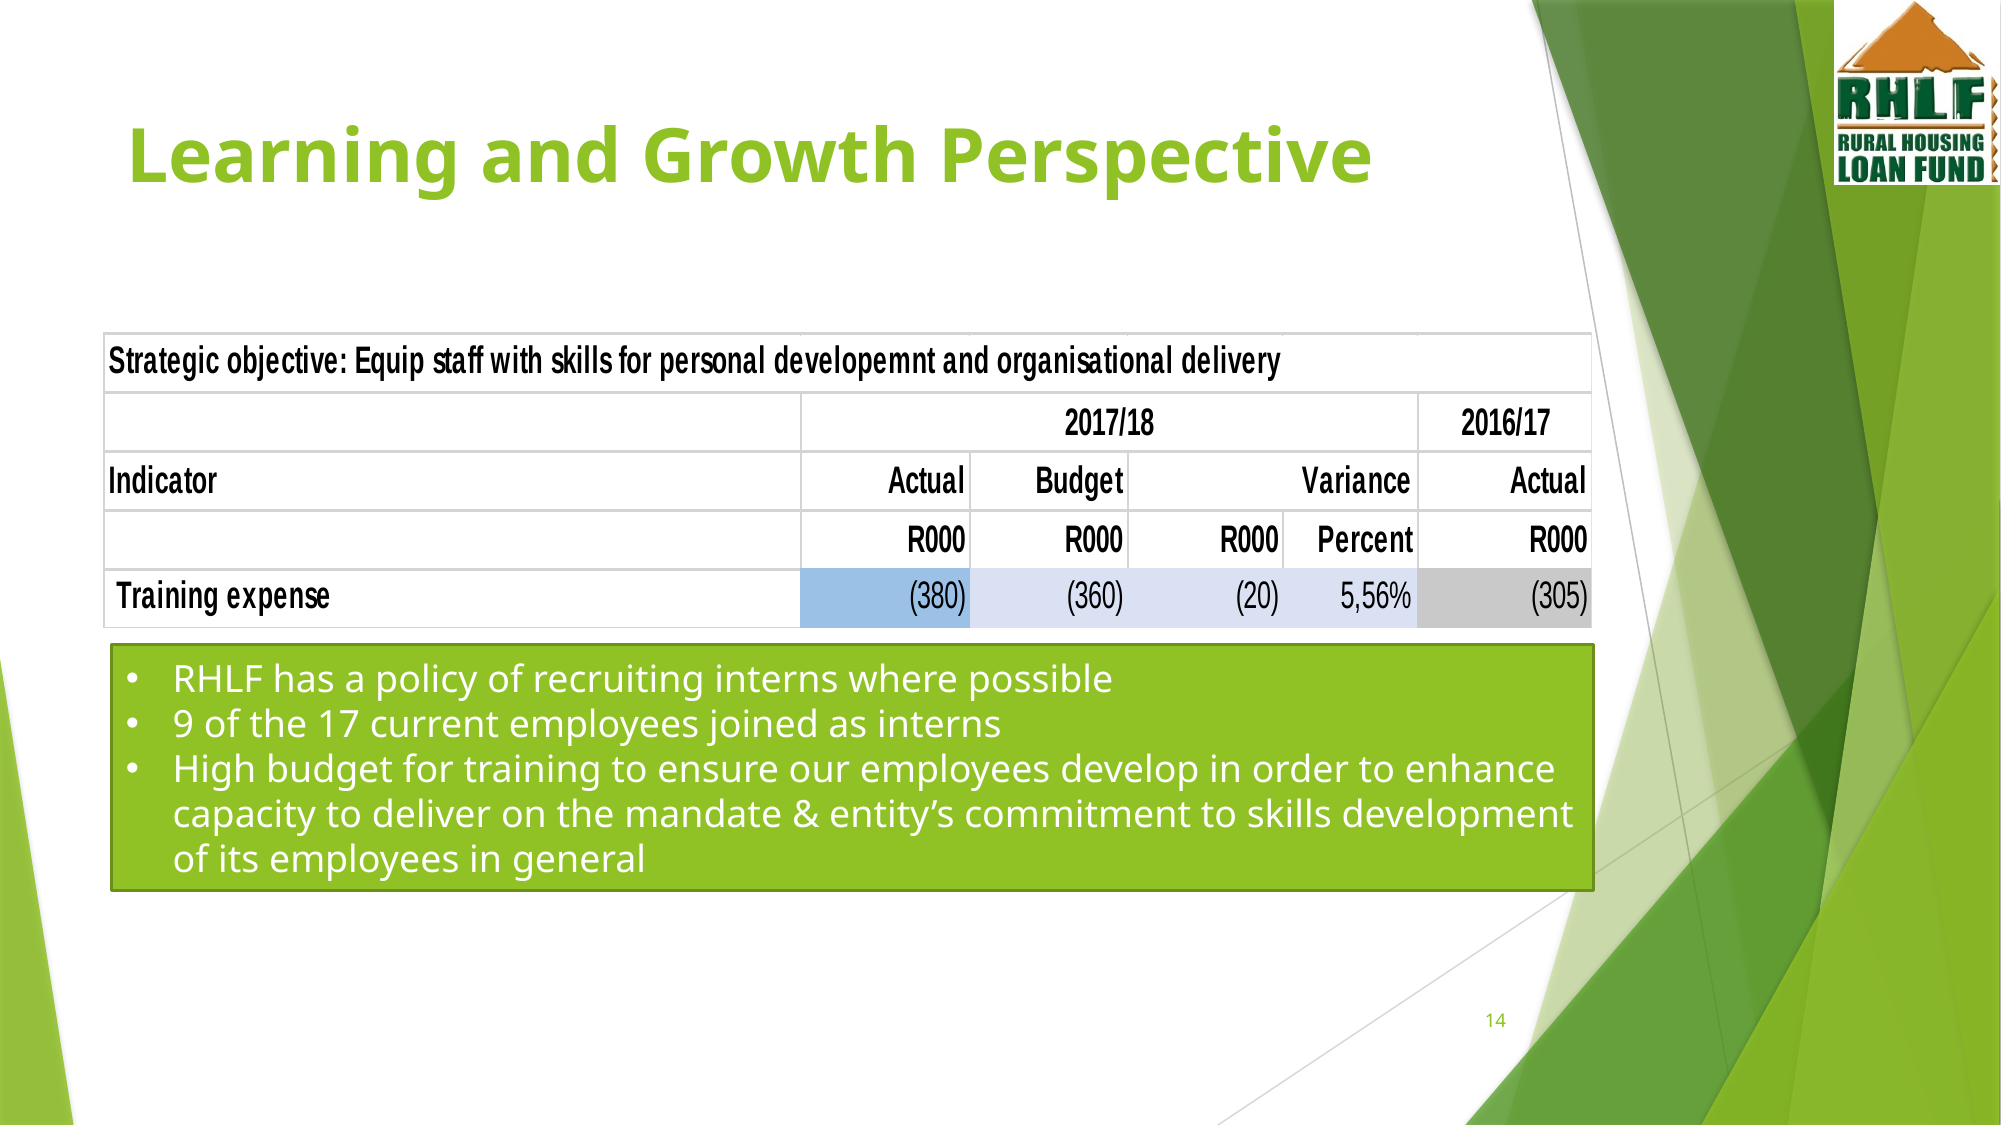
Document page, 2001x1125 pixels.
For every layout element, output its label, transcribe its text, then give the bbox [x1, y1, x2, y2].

text_box RHLF has a policy of recruiting interns where possible 9 of the 17 current employees joined as interns High budget for training to ensure our employees develop in order to enhance capacity to deliver on the mandate & entity’s commitment to skills development of its employees in general [110, 643, 1595, 892]
picture [1834, 0, 2000, 186]
picture [102, 332, 1594, 631]
title Learning and Growth Perspective [111, 99, 1522, 317]
slide_number 14 [1409, 991, 1522, 1051]
